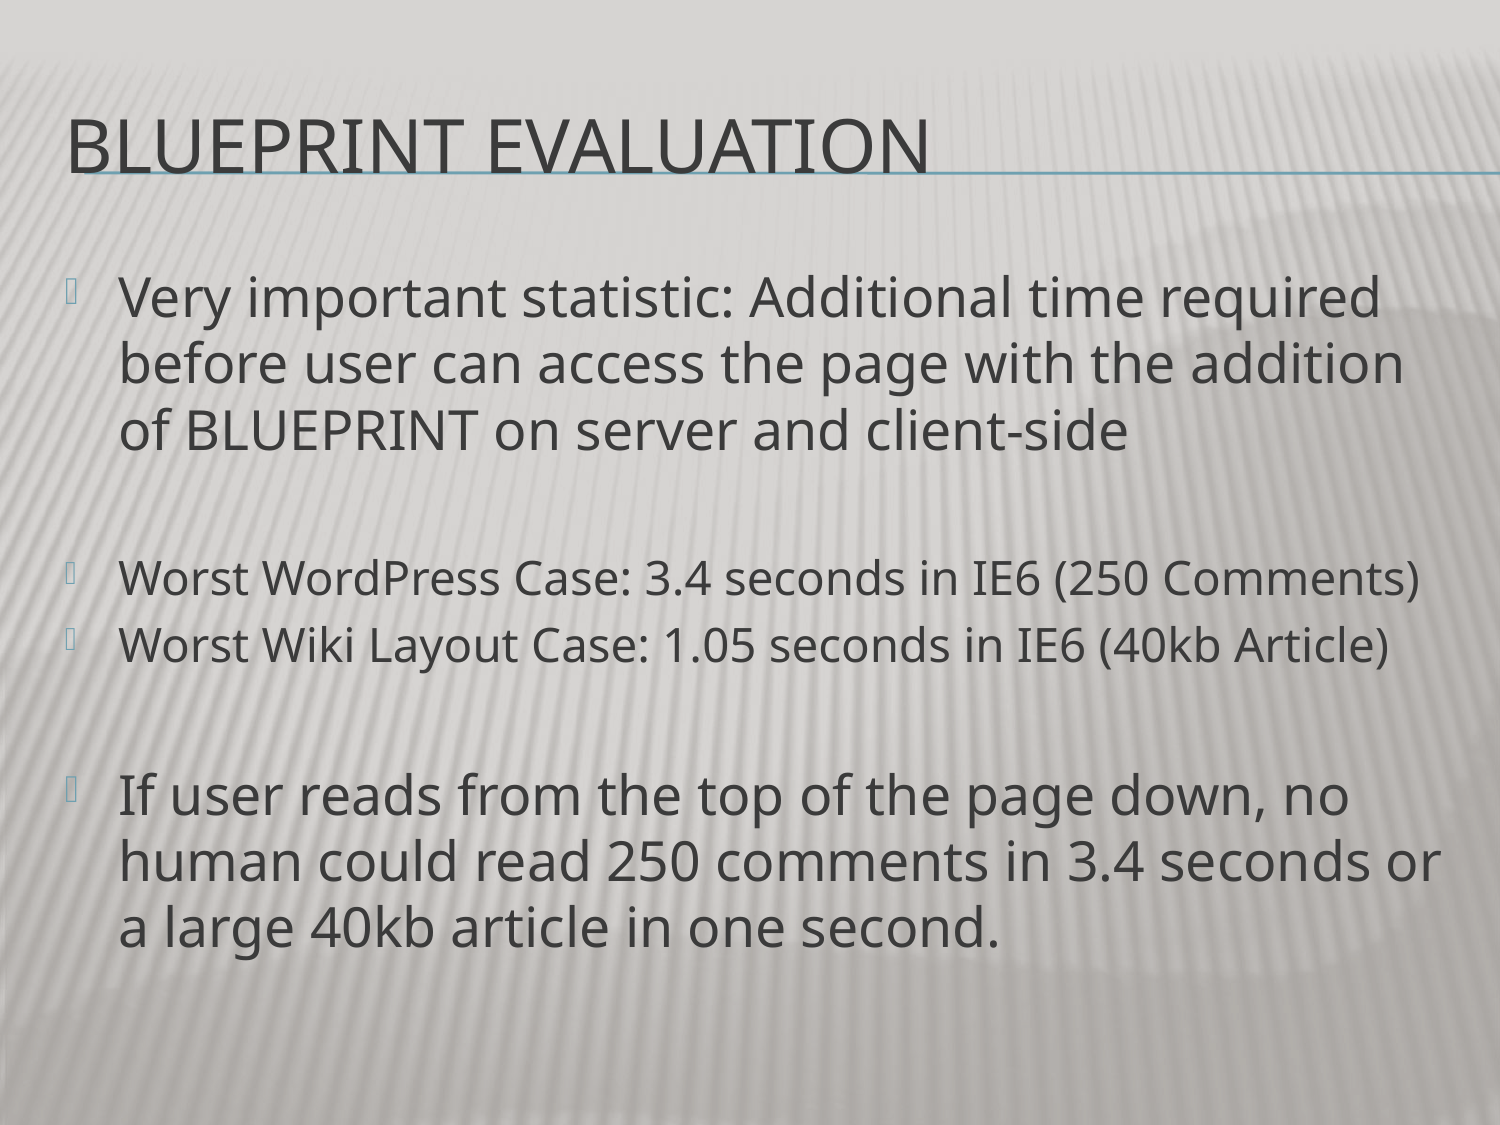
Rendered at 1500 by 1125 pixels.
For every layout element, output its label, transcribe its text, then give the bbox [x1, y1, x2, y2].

title BLUEPRINT Evaluation [50, 75, 1475, 213]
list Very important statistic: Additional time required before user can access the page with the addition of BLUEPRINT on server and client-side Worst WordPress Case: 3.4 seconds in IE6 (250 Comments) Worst Wiki Layout Case: 1.05 seconds in IE6 (40kb Article) If user reads from the top of the page down, no human could read 250 comments in 3.4 seconds or a large 40kb article in one second. [50, 254, 1475, 1050]
